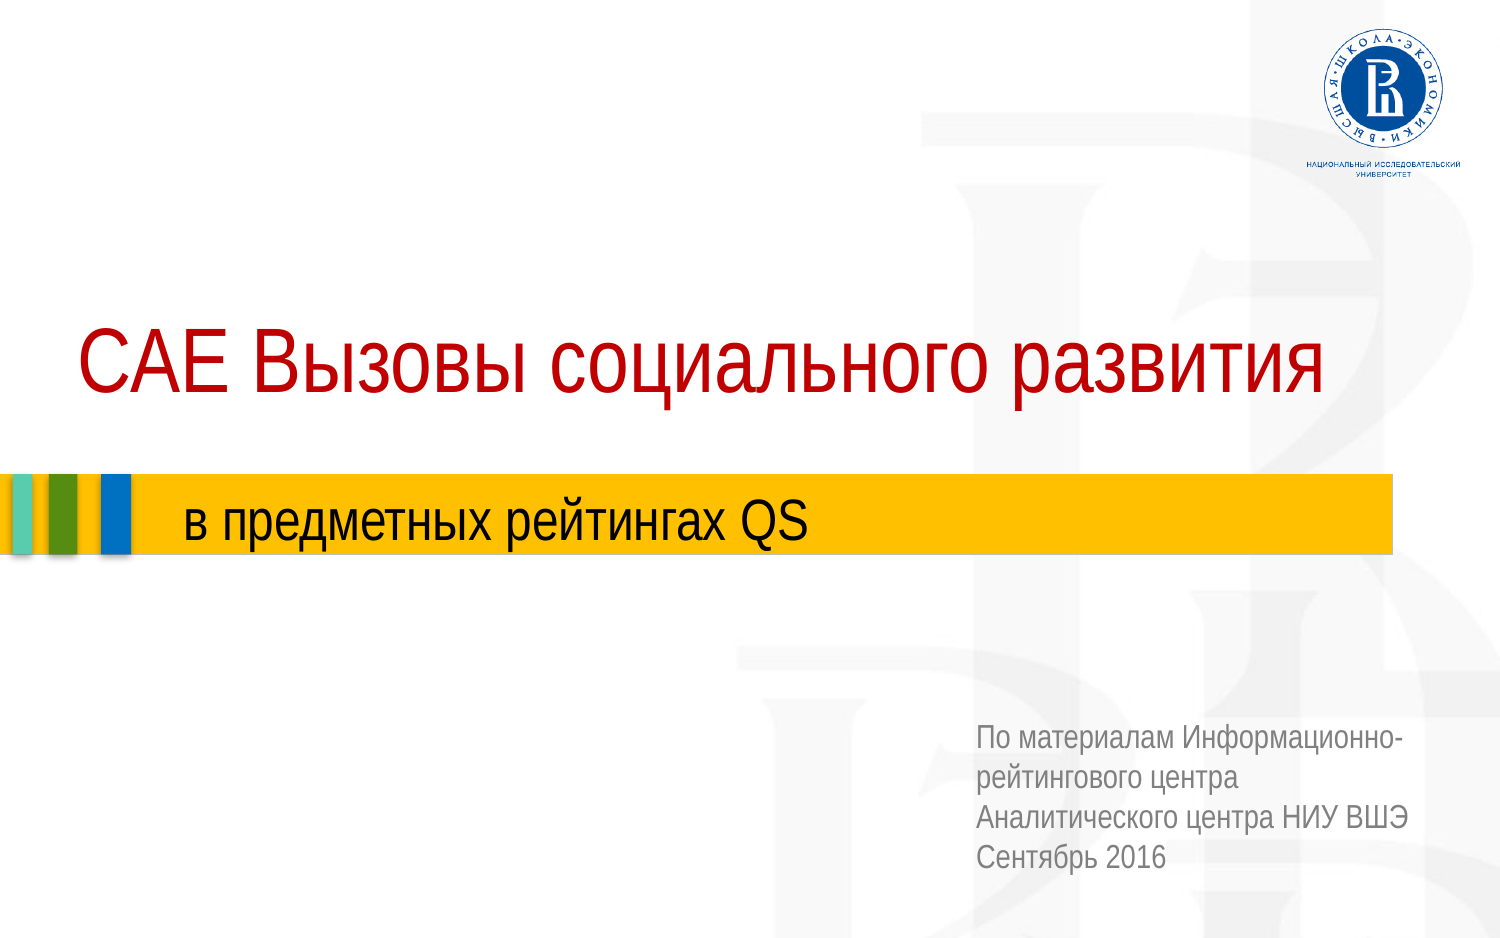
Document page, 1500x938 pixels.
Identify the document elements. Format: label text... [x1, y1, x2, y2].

text_box По материалам Информационно-рейтингового центра Аналитического центра НИУ ВШЭ Сентябрь 2016 [961, 708, 1470, 883]
picture [0, 0, 1500, 938]
table_header [34, 474, 46, 554]
text_box [12, 473, 33, 555]
text_box в предметных рейтингах QS [168, 474, 1381, 559]
text_box [100, 473, 132, 555]
table_header [80, 474, 98, 554]
text_box САЕ Вызовы социального развития [63, 293, 1349, 418]
table_header [0, 474, 10, 554]
table_header [1381, 474, 1392, 554]
table_header [132, 474, 168, 554]
text_box [48, 473, 78, 555]
